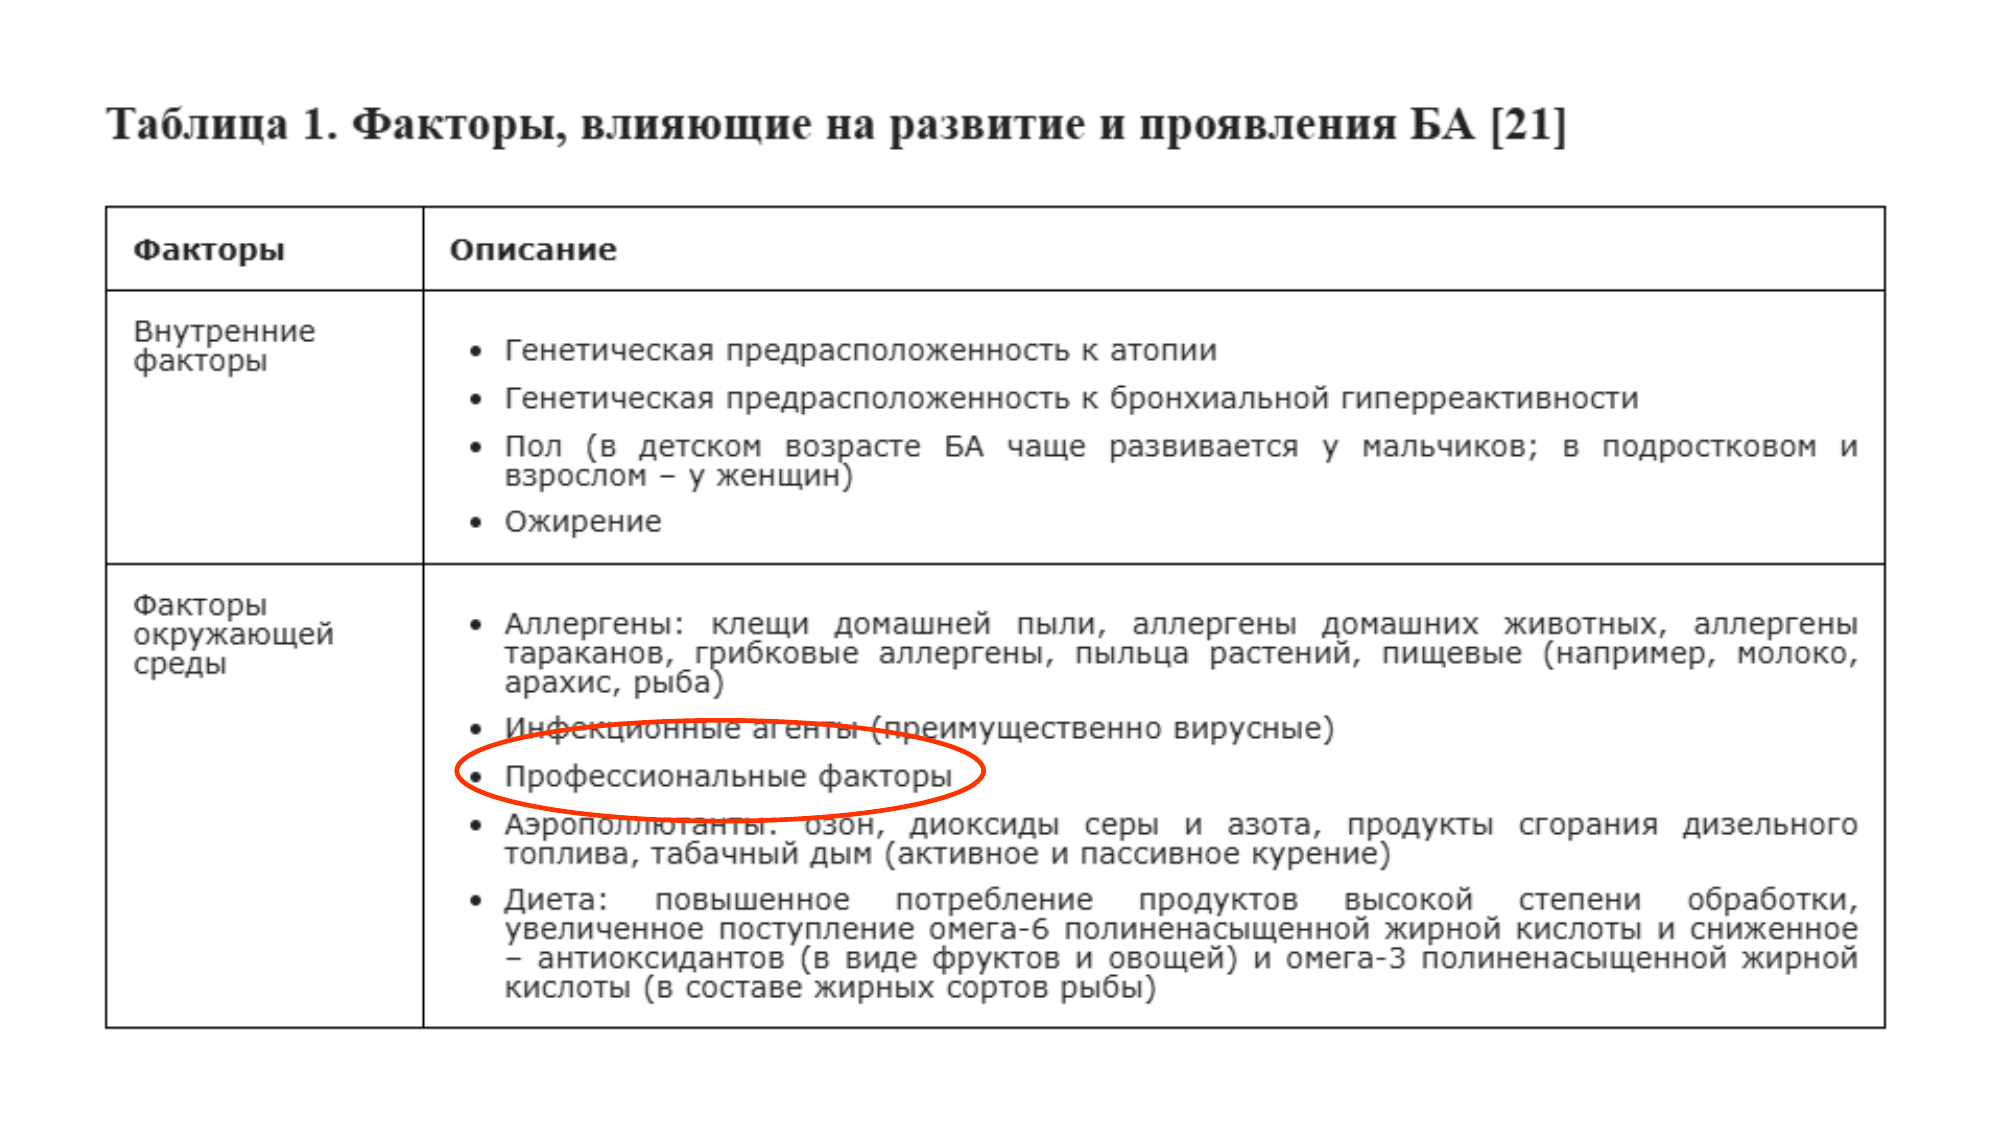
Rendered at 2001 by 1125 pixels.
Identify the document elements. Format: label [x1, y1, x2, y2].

list [91, 81, 1897, 1044]
